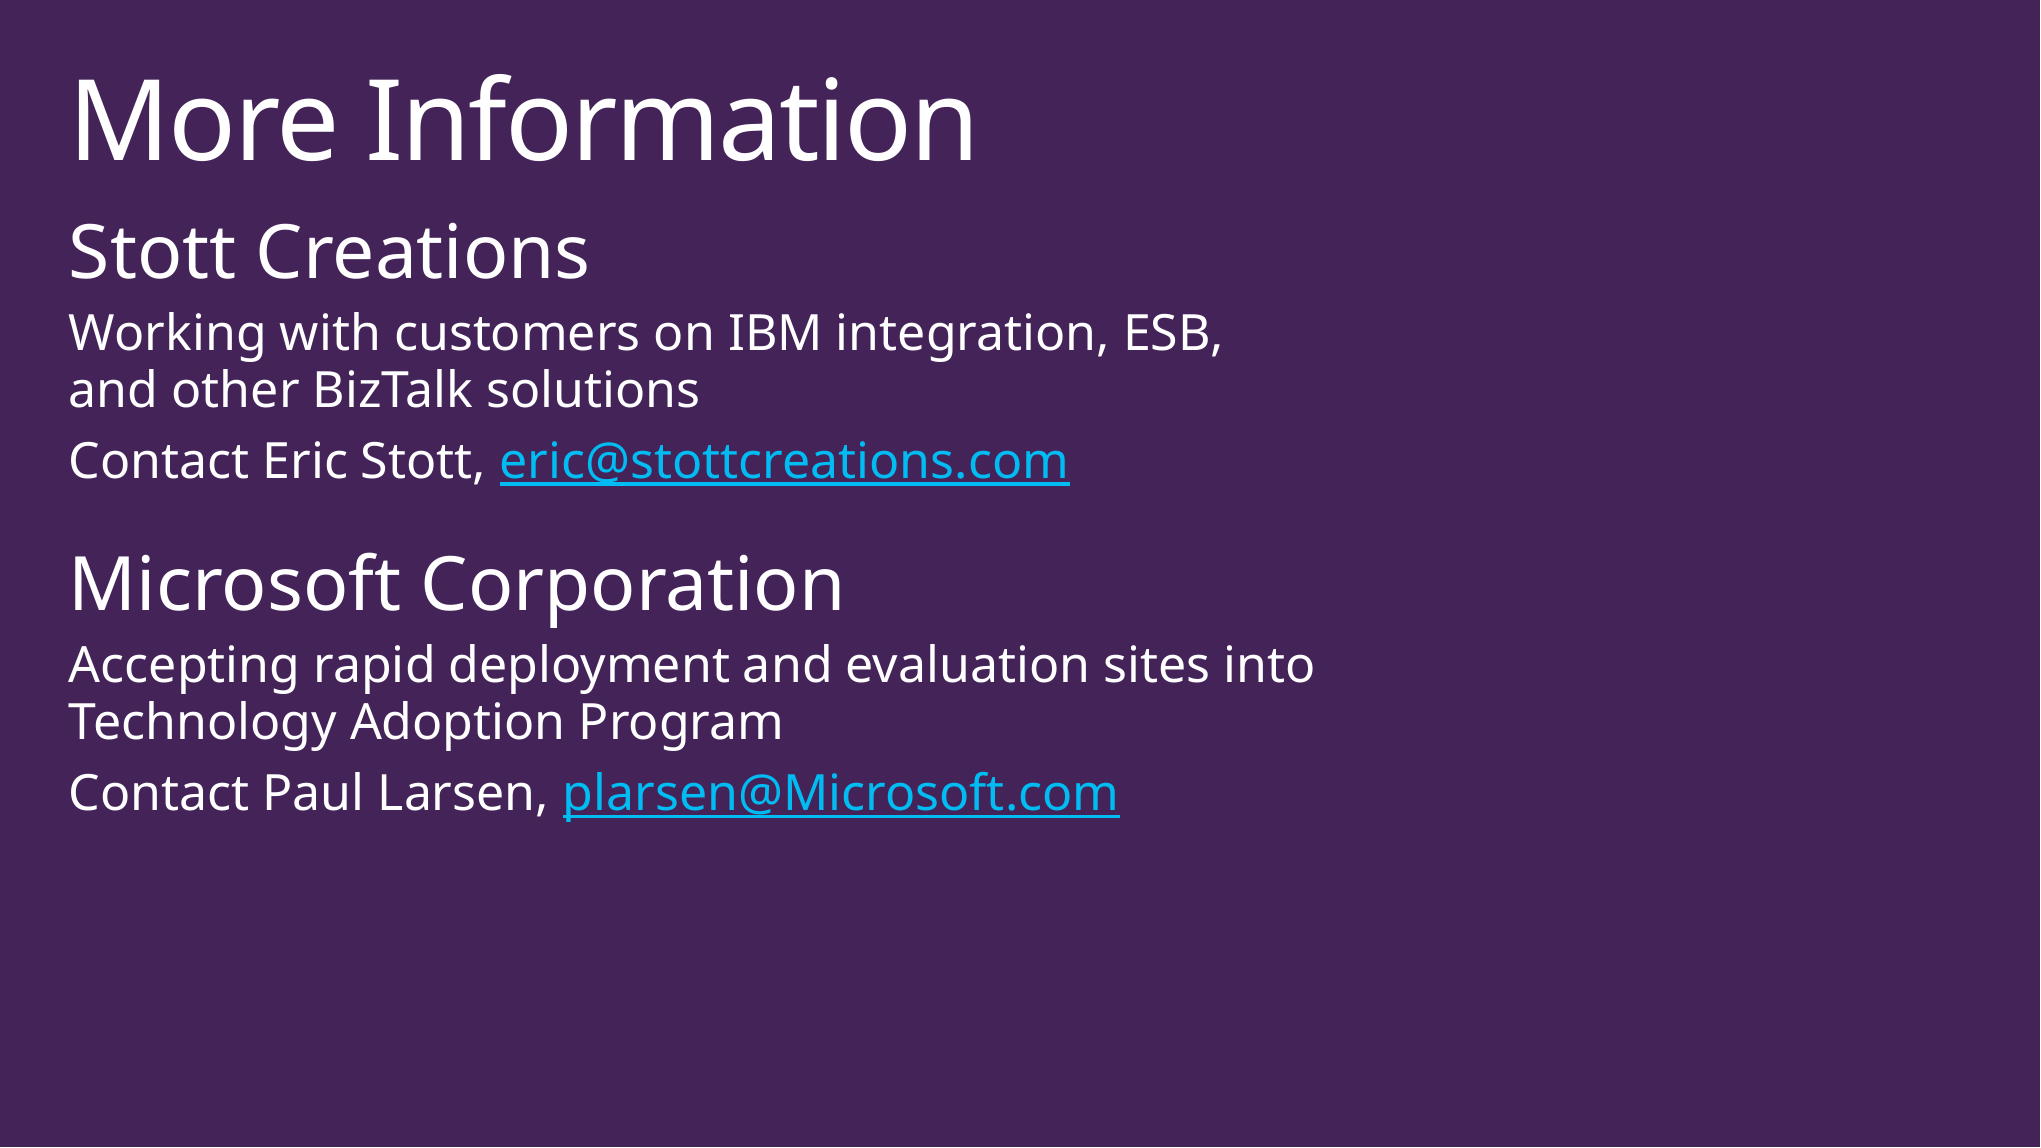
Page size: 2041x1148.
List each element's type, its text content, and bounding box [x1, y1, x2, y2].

list Stott Creations Working with customers on IBM integration, ESB, and other BizTalk solutions Contact Eric Stott, eric@stottcreations.com Microsoft Corporation Accepting rapid deployment and evaluation sites into Technology Adoption Program Contact Paul Larsen, plarsen@Microsoft.com [45, 198, 1805, 843]
title More Information [45, 48, 1996, 199]
